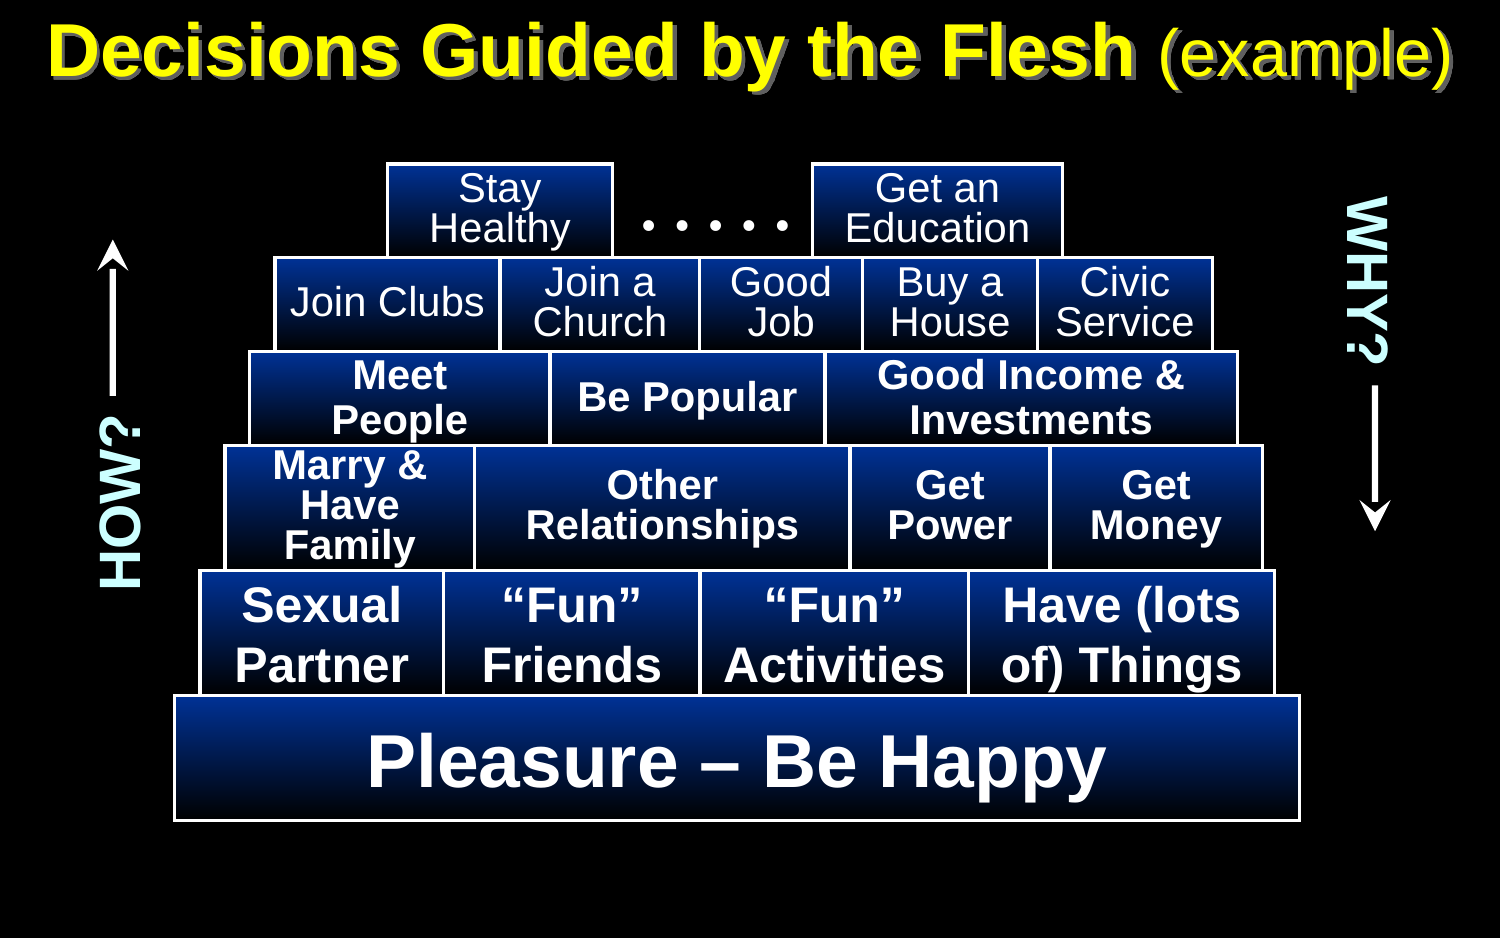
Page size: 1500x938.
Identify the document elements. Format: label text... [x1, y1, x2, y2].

title Decisions Guided by the Flesh (example) [0, 0, 1500, 94]
text_box Civic Service [1037, 257, 1213, 352]
text_box “Fun” Activities [700, 571, 968, 696]
text_box Other Relationships [474, 445, 850, 571]
text_box Stay Healthy [387, 163, 613, 258]
text_box Get Power [850, 446, 1049, 571]
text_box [1326, 181, 1414, 532]
text_box Join a Church [500, 257, 699, 352]
text_box Good Job [699, 257, 863, 352]
text_box Join Clubs [274, 257, 500, 352]
text_box Good Income & Investments [825, 351, 1238, 446]
text_box Get an Education [812, 163, 1063, 258]
text_box Meet People [249, 351, 550, 446]
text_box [74, 239, 161, 607]
text_box Have (lots of) Things [968, 570, 1275, 696]
text_box Pleasure – Be Happy [174, 695, 1300, 821]
text_box “Fun” Friends [443, 570, 700, 696]
text_box Be Popular [550, 352, 825, 445]
text_box Sexual Partner [199, 570, 443, 696]
text_box Buy a House [863, 258, 1037, 351]
text_box . . . . . [625, 156, 807, 251]
text_box Marry & Have Family [225, 445, 474, 571]
text_box Get Money [1049, 445, 1263, 570]
